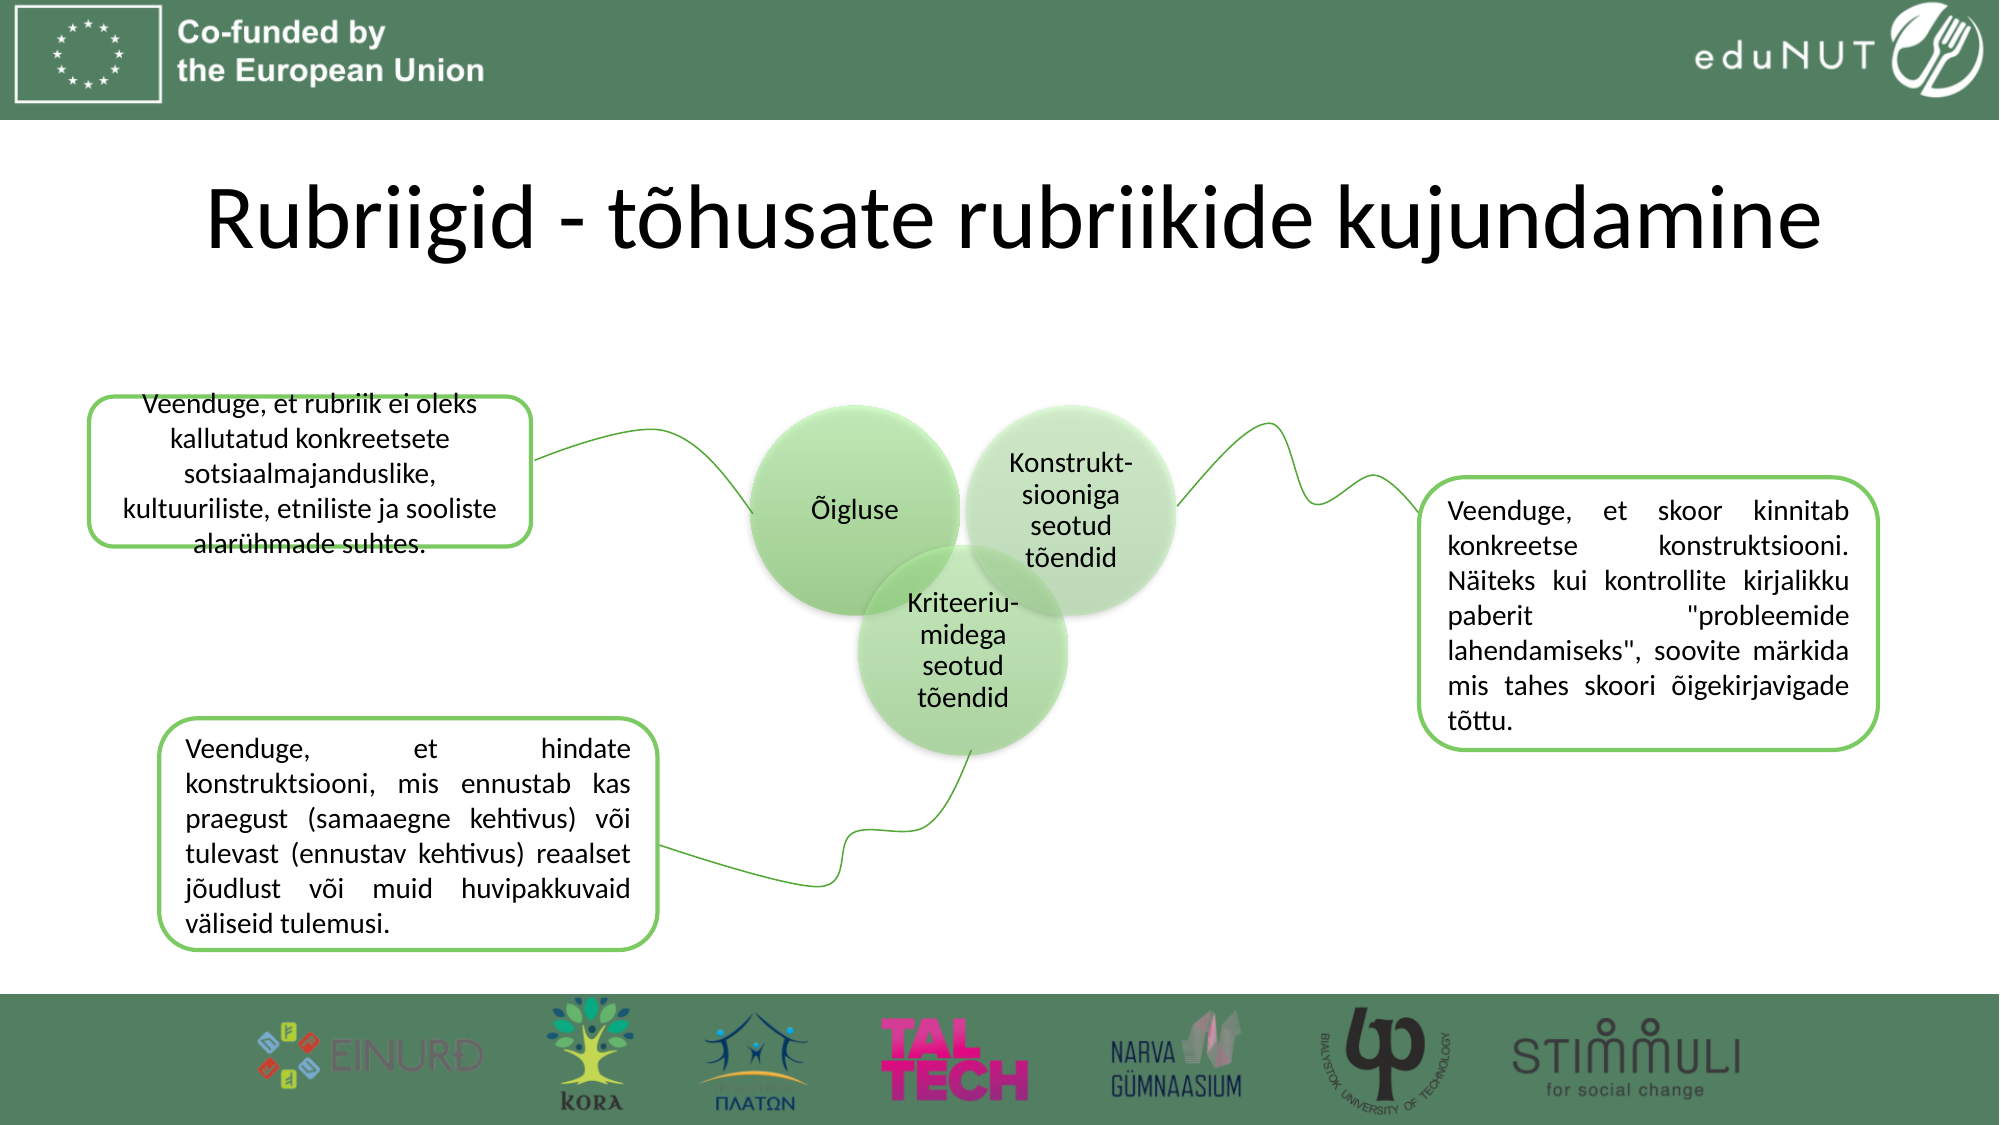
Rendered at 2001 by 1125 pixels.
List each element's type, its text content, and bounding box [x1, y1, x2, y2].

picture [0, 994, 1999, 1125]
text_box Veenduge, et rubriik ei oleks kallutatud konkreetsete sotsiaalmajanduslike, kultuuriliste, etniliste ja sooliste alarühmade suhtes. [89, 396, 532, 547]
text_box Veenduge, et skoor kinnitab konkreetse konstruktsiooni. Näiteks kui kontrollite kirjalikku paberit "probleemide lahendamiseks", soovite märkida mis tahes skoori õigekirjavigade tõttu. [1419, 477, 1878, 751]
text_box [534, 429, 744, 512]
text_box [750, 405, 1177, 756]
text_box Veenduge, et hindate konstruktsiooni, mis ennustab kas praegust (samaaegne kehtivus) või tulevast (ennustav kehtivus) reaalset jõudlust või muid huvipakkuvaid väliseid tulemusi. [159, 718, 658, 951]
list [137, 299, 1863, 956]
text_box [1183, 423, 1420, 514]
picture [0, 0, 1999, 120]
title Rubriigid - tõhusate rubriikide kujundamine [152, 118, 1878, 321]
text_box [659, 763, 967, 887]
